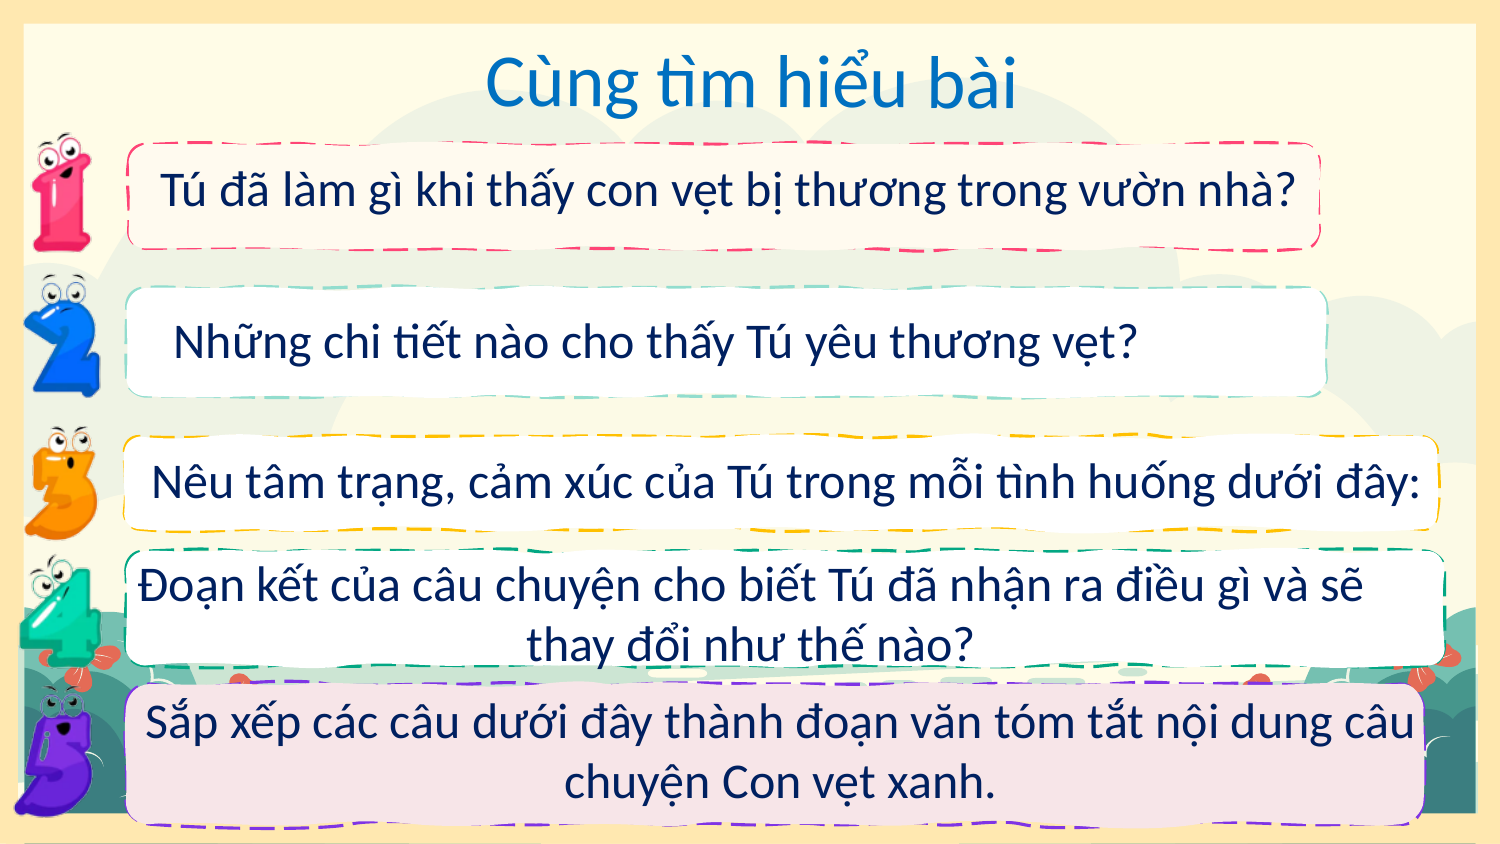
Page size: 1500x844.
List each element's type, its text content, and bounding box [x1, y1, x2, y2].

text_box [0, 119, 1480, 825]
text_box Cùng tìm hiểu bài [142, 21, 1363, 117]
